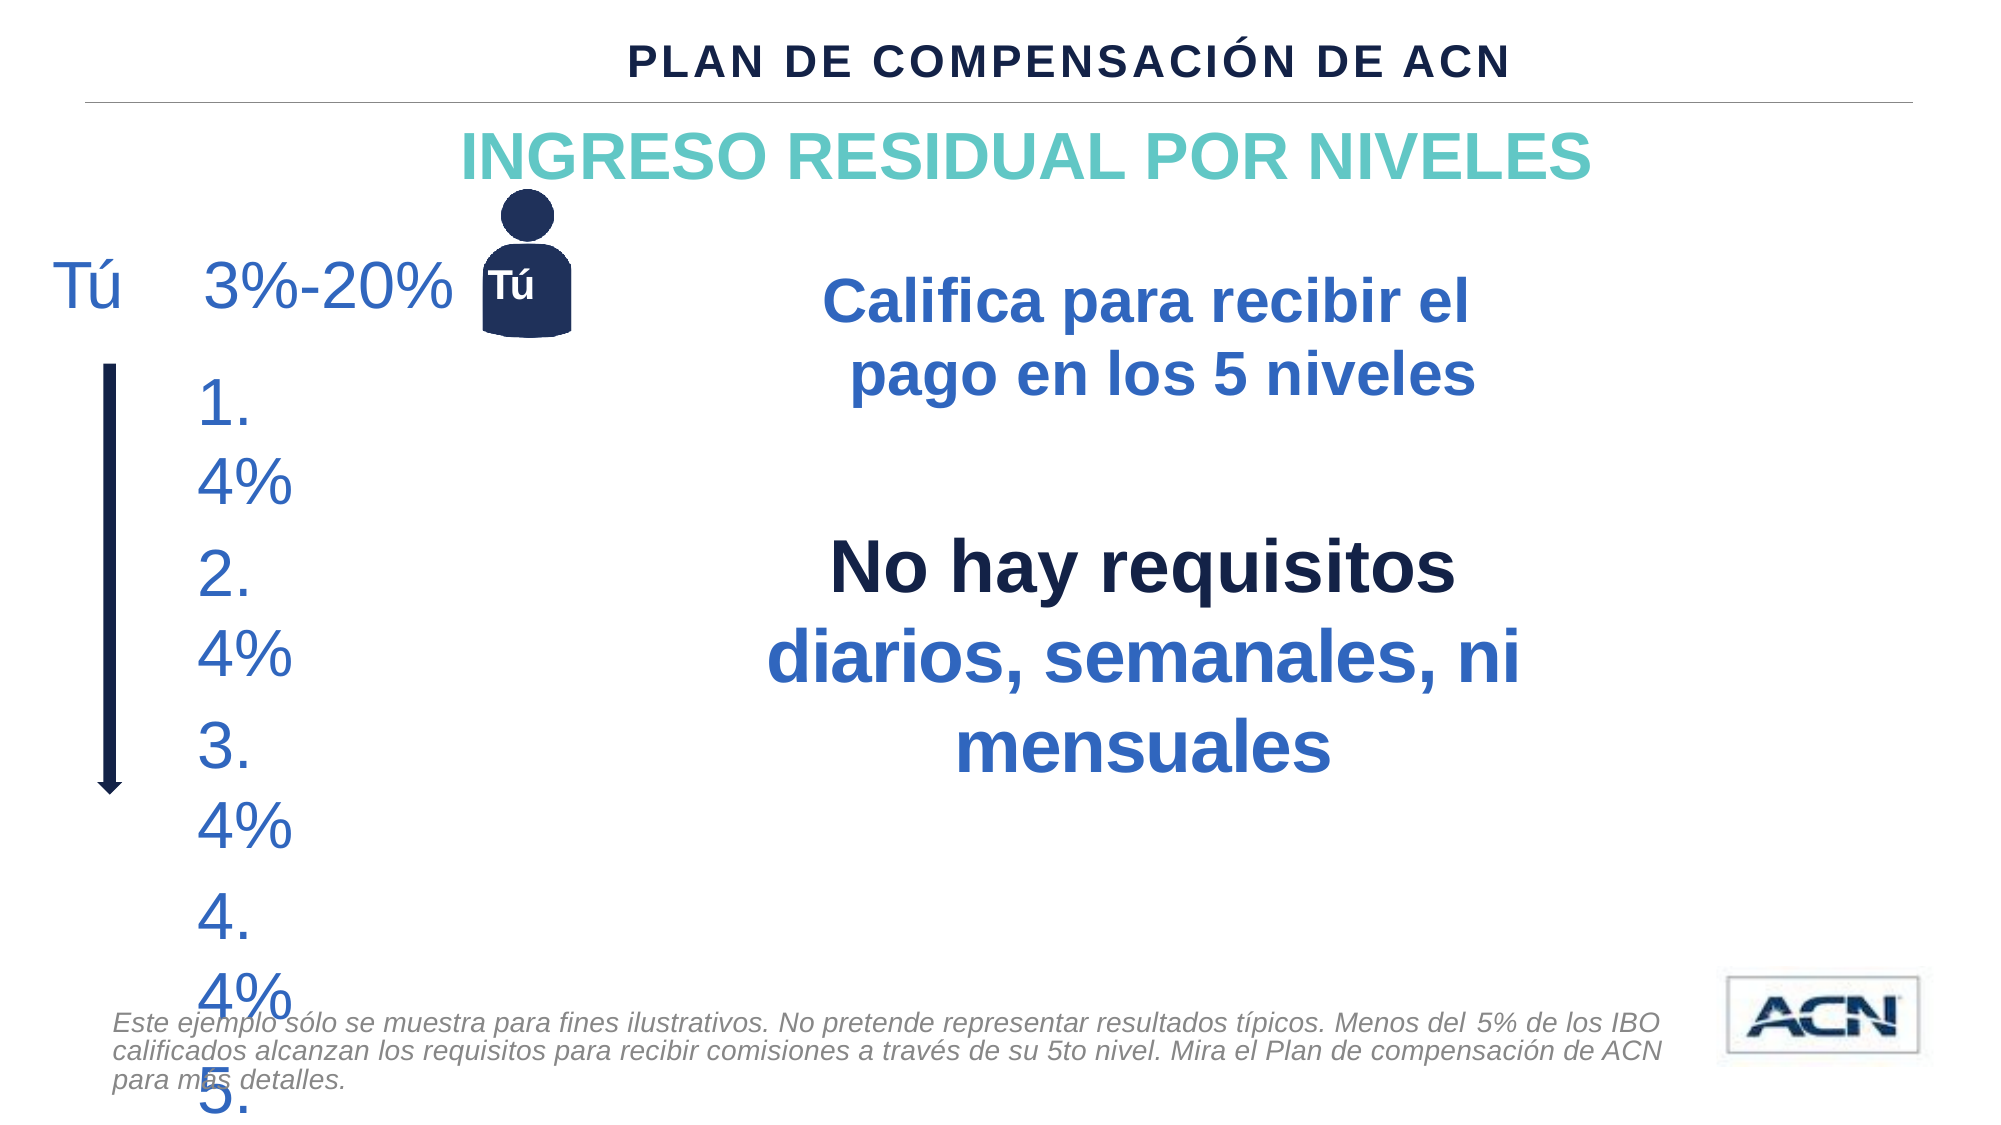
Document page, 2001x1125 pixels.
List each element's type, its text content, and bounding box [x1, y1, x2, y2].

footer Este ejemplo sólo se muestra para fines ilustrativos. No pretende representar resultados típicos. Menos del 5% de los IBO calificados alcanzan los requisitos para recibir comisiones a través de su 5to nivel. Mira el Plan de compensación de ACN para más detalles. [110, 1009, 1707, 1125]
text_box Tú [485, 256, 566, 309]
text_box Califica para recibir el pago en los 5 niveles [820, 256, 1575, 409]
picture [1716, 966, 1934, 1067]
text_box PLAN DE COMPENSACIÓN DE ACN [624, 29, 1529, 87]
title INGRESO RESIDUAL POR NIVELES [458, 110, 1688, 301]
text_box [482, 189, 572, 338]
text_box No hay requisitos diarios, semanales, ni mensuales [624, 510, 1663, 885]
text_box Tú 3%-20% 1. 4% 2. 4% 3. 4% 4. 4% 5. 4% [49, 202, 456, 1125]
